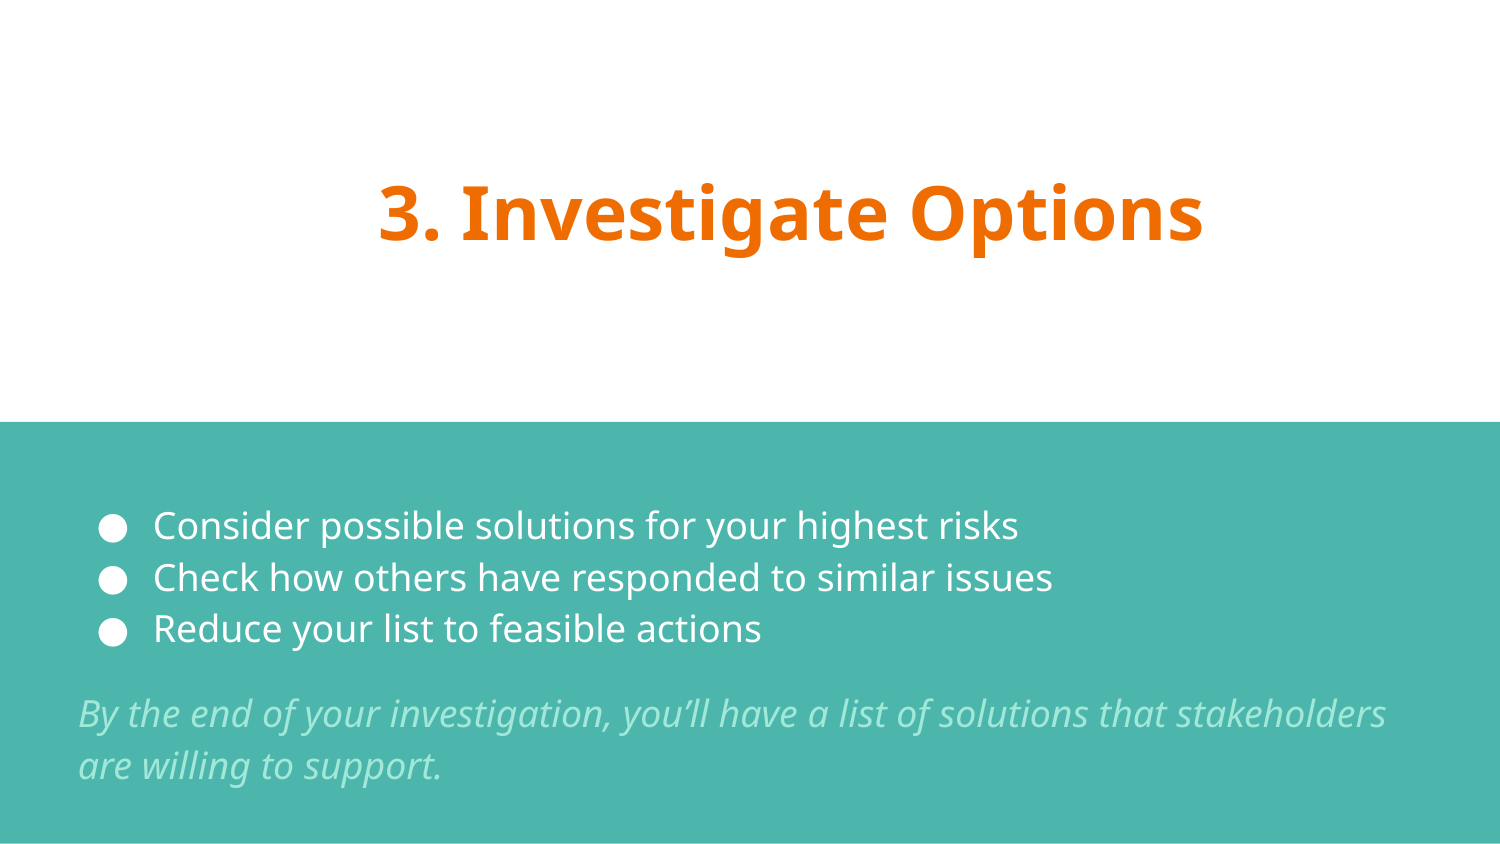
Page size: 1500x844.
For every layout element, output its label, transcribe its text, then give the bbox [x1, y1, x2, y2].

title 3. Investigate Options [51, 133, 1458, 289]
list Consider possible solutions for your highest risks Check how others have responded to similar issues Reduce your list to feasible actions By the end of your investigation, you’ll have a list of solutions that stakeholders are willing to support. [62, 480, 1437, 753]
